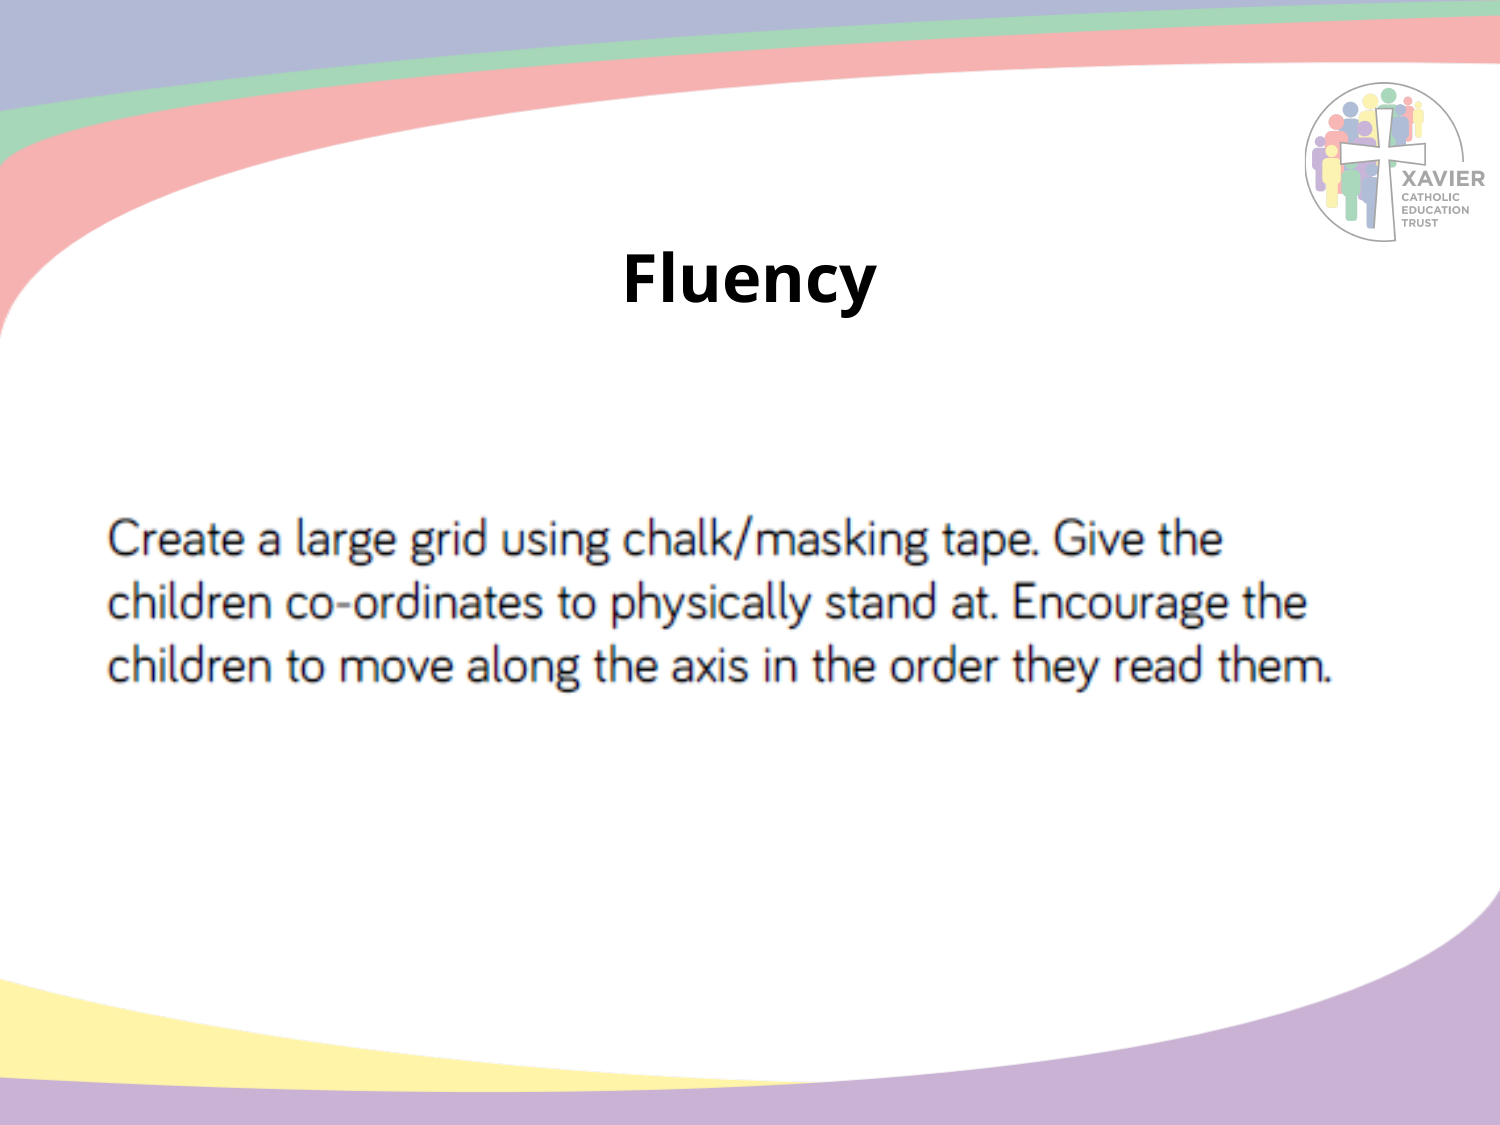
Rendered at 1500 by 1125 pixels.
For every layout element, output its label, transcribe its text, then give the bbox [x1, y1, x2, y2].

picture [95, 495, 1354, 722]
title Fluency [112, 184, 1388, 325]
